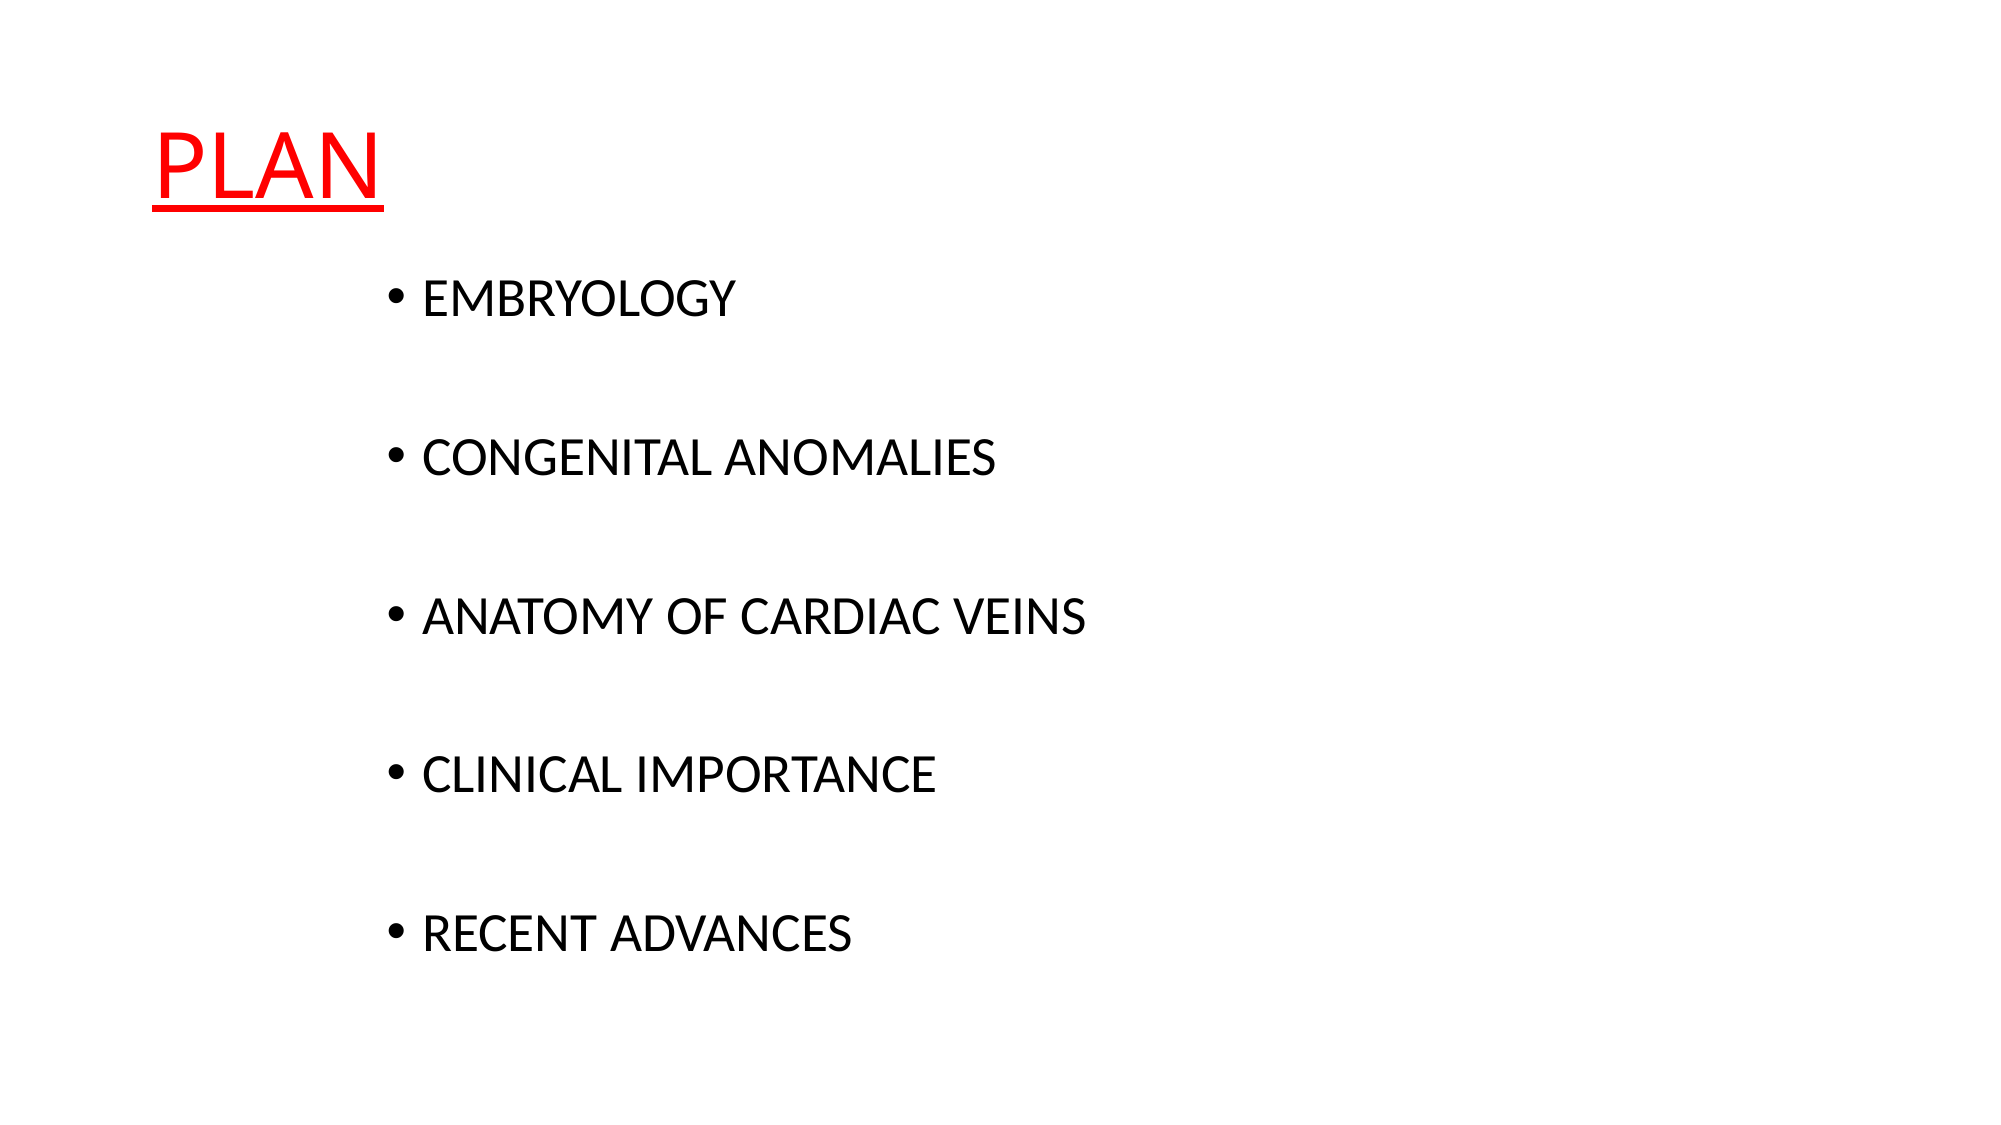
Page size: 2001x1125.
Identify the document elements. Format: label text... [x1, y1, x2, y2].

list EMBRYOLOGY CONGENITAL ANOMALIES ANATOMY OF CARDIAC VEINS CLINICAL IMPORTANCE RECENT ADVANCES [371, 261, 1350, 975]
title PLAN [137, 59, 1863, 278]
